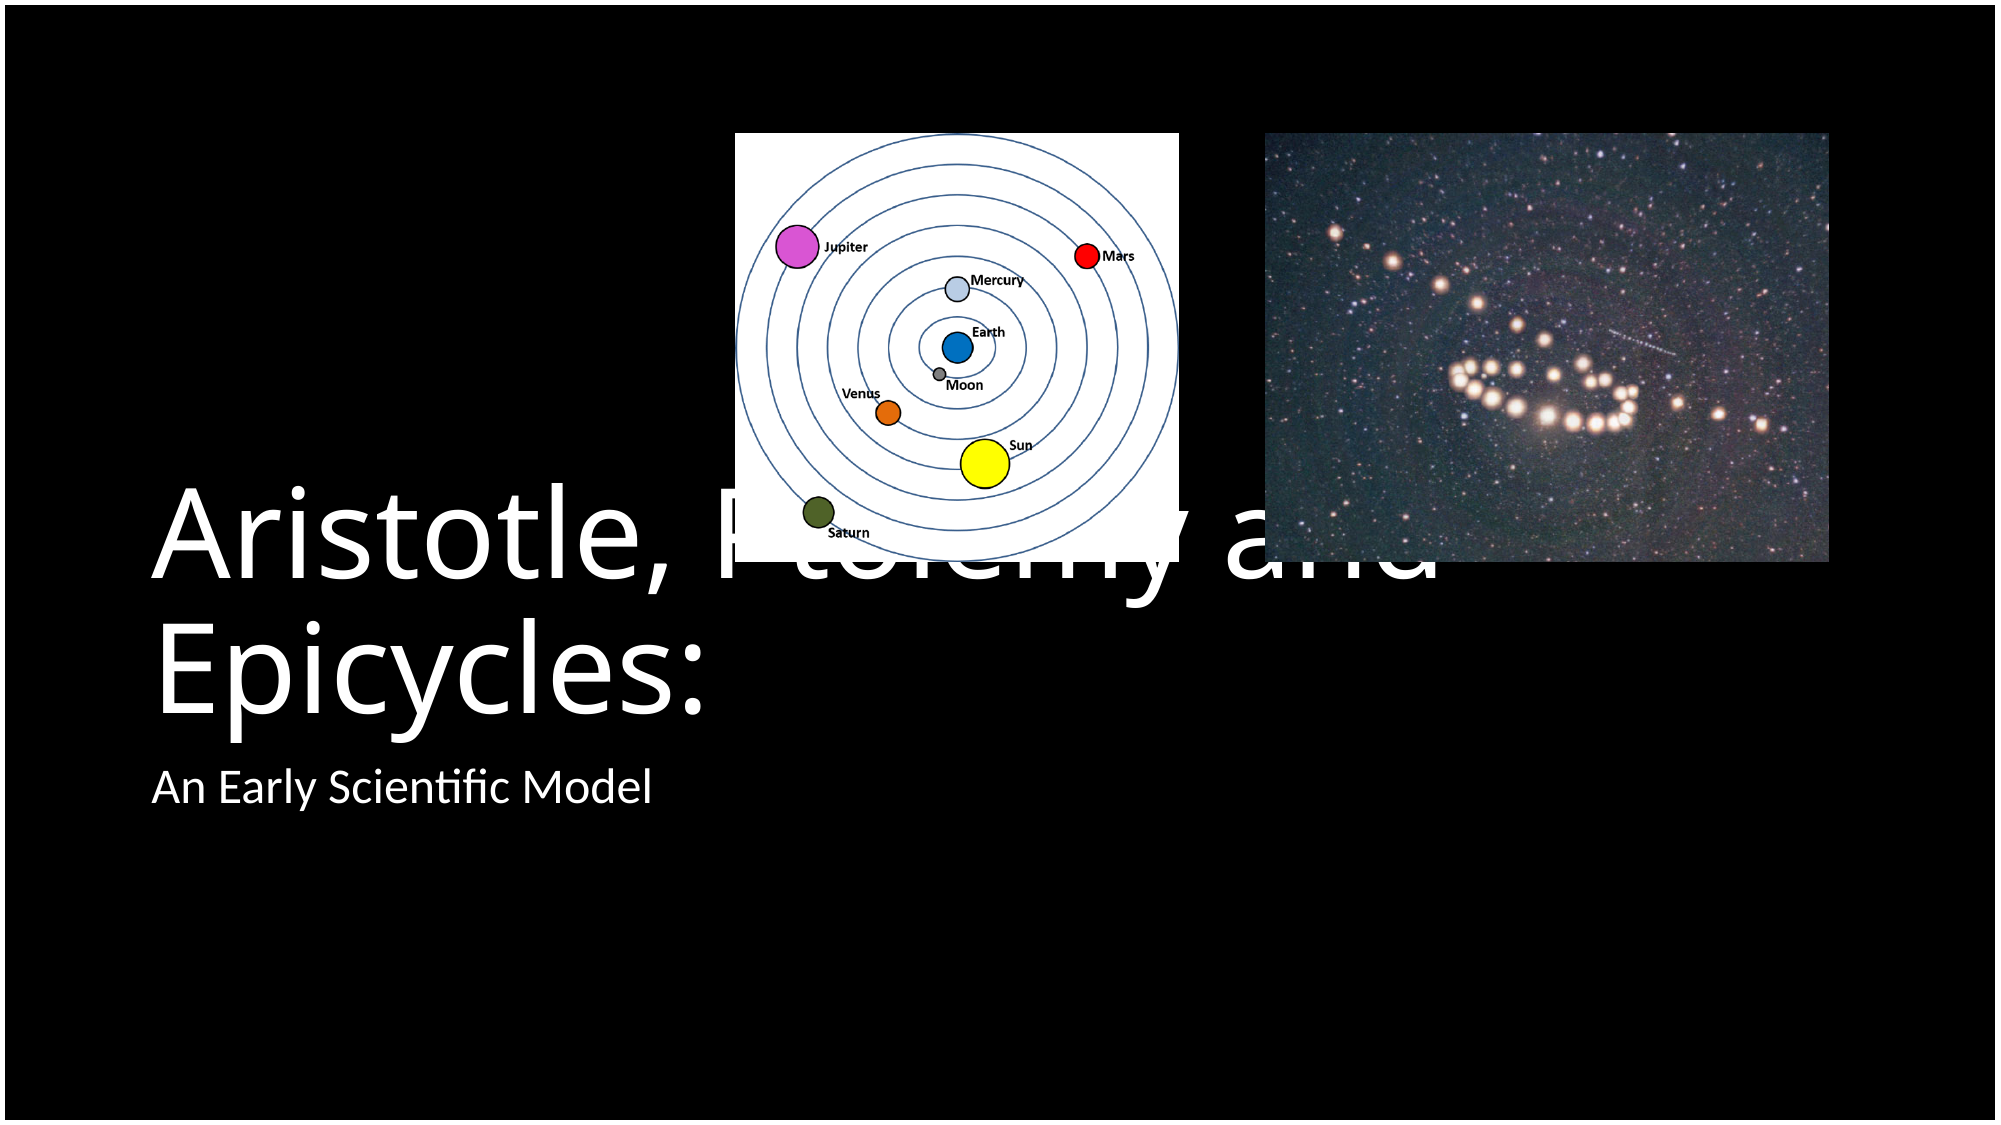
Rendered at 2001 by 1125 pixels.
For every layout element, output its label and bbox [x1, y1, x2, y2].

picture [734, 133, 1179, 563]
text_box [0, 0, 2000, 1125]
picture [1265, 133, 1829, 563]
